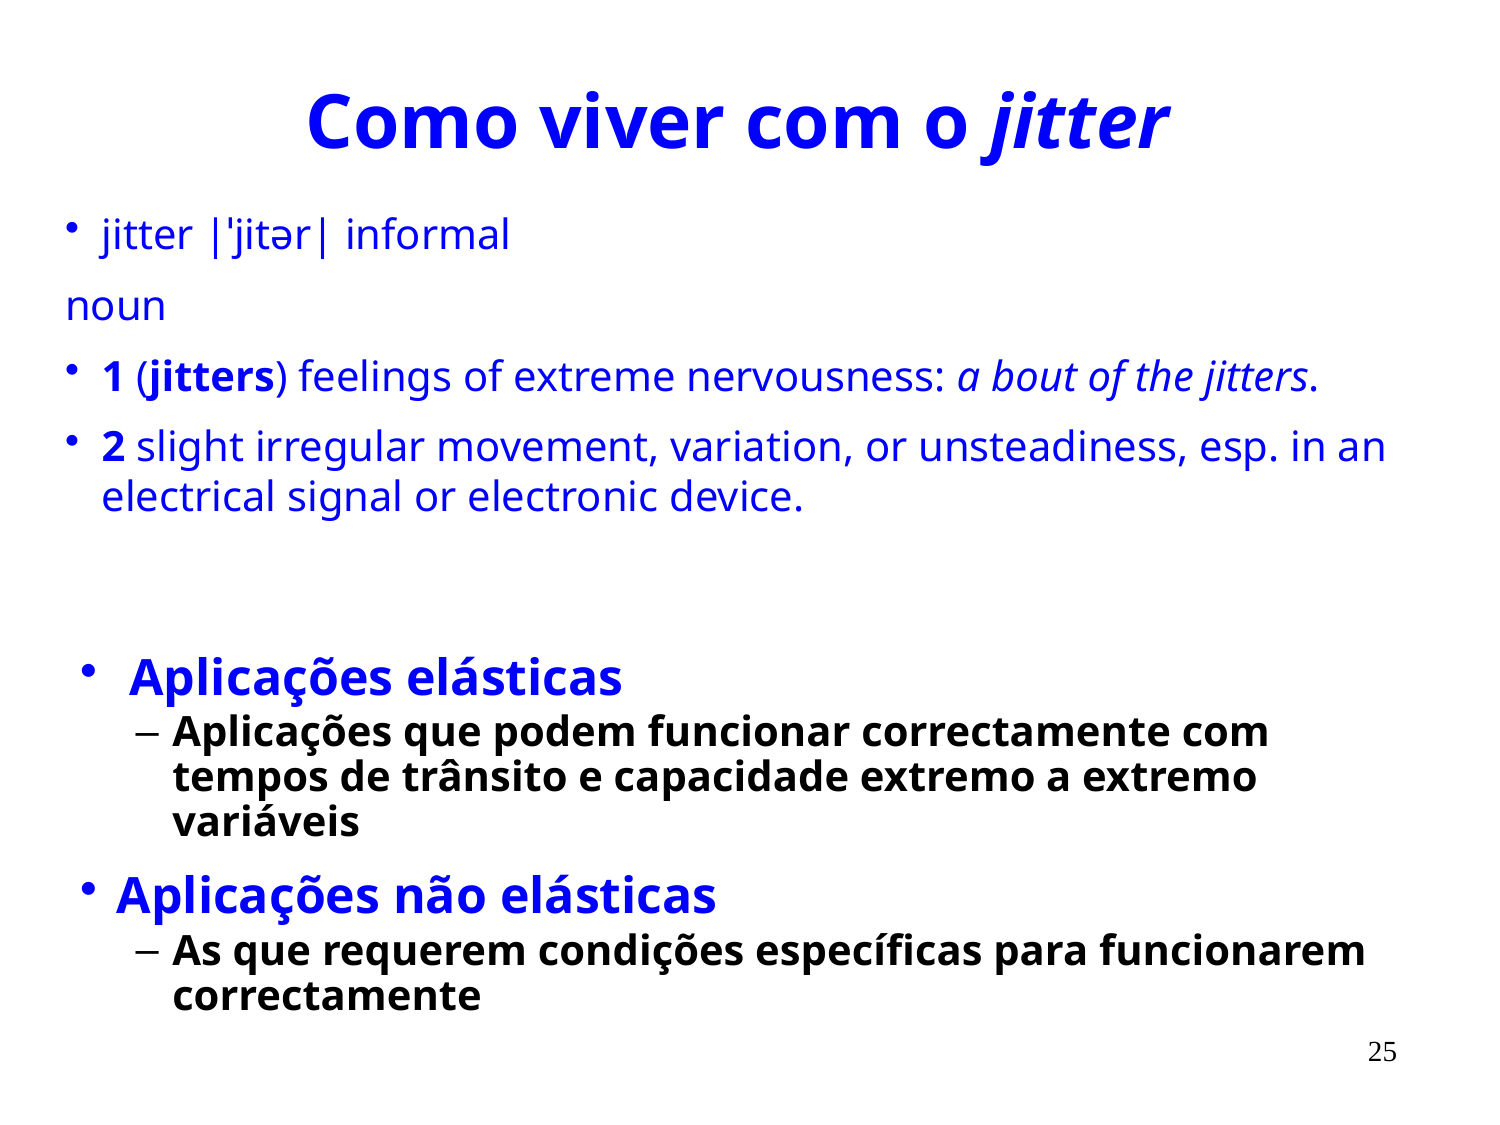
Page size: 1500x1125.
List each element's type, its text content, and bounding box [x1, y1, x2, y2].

text_box Aplicações elásticas Aplicações que podem funcionar correctamente com tempos de trânsito e capacidade extremo a extremo variáveis Aplicações não elásticas As que requerem condições específicas para funcionarem correctamente [64, 645, 1453, 1016]
list jitter |ˈjitər| informal noun 1 (jitters) feelings of extreme nervousness: a bout of the jitters. 2 slight irregular movement, variation, or unsteadiness, esp. in an electrical signal or electronic device. [50, 200, 1463, 610]
title Como viver com o jitter [50, 62, 1425, 175]
slide_number 25 [1262, 1025, 1413, 1088]
